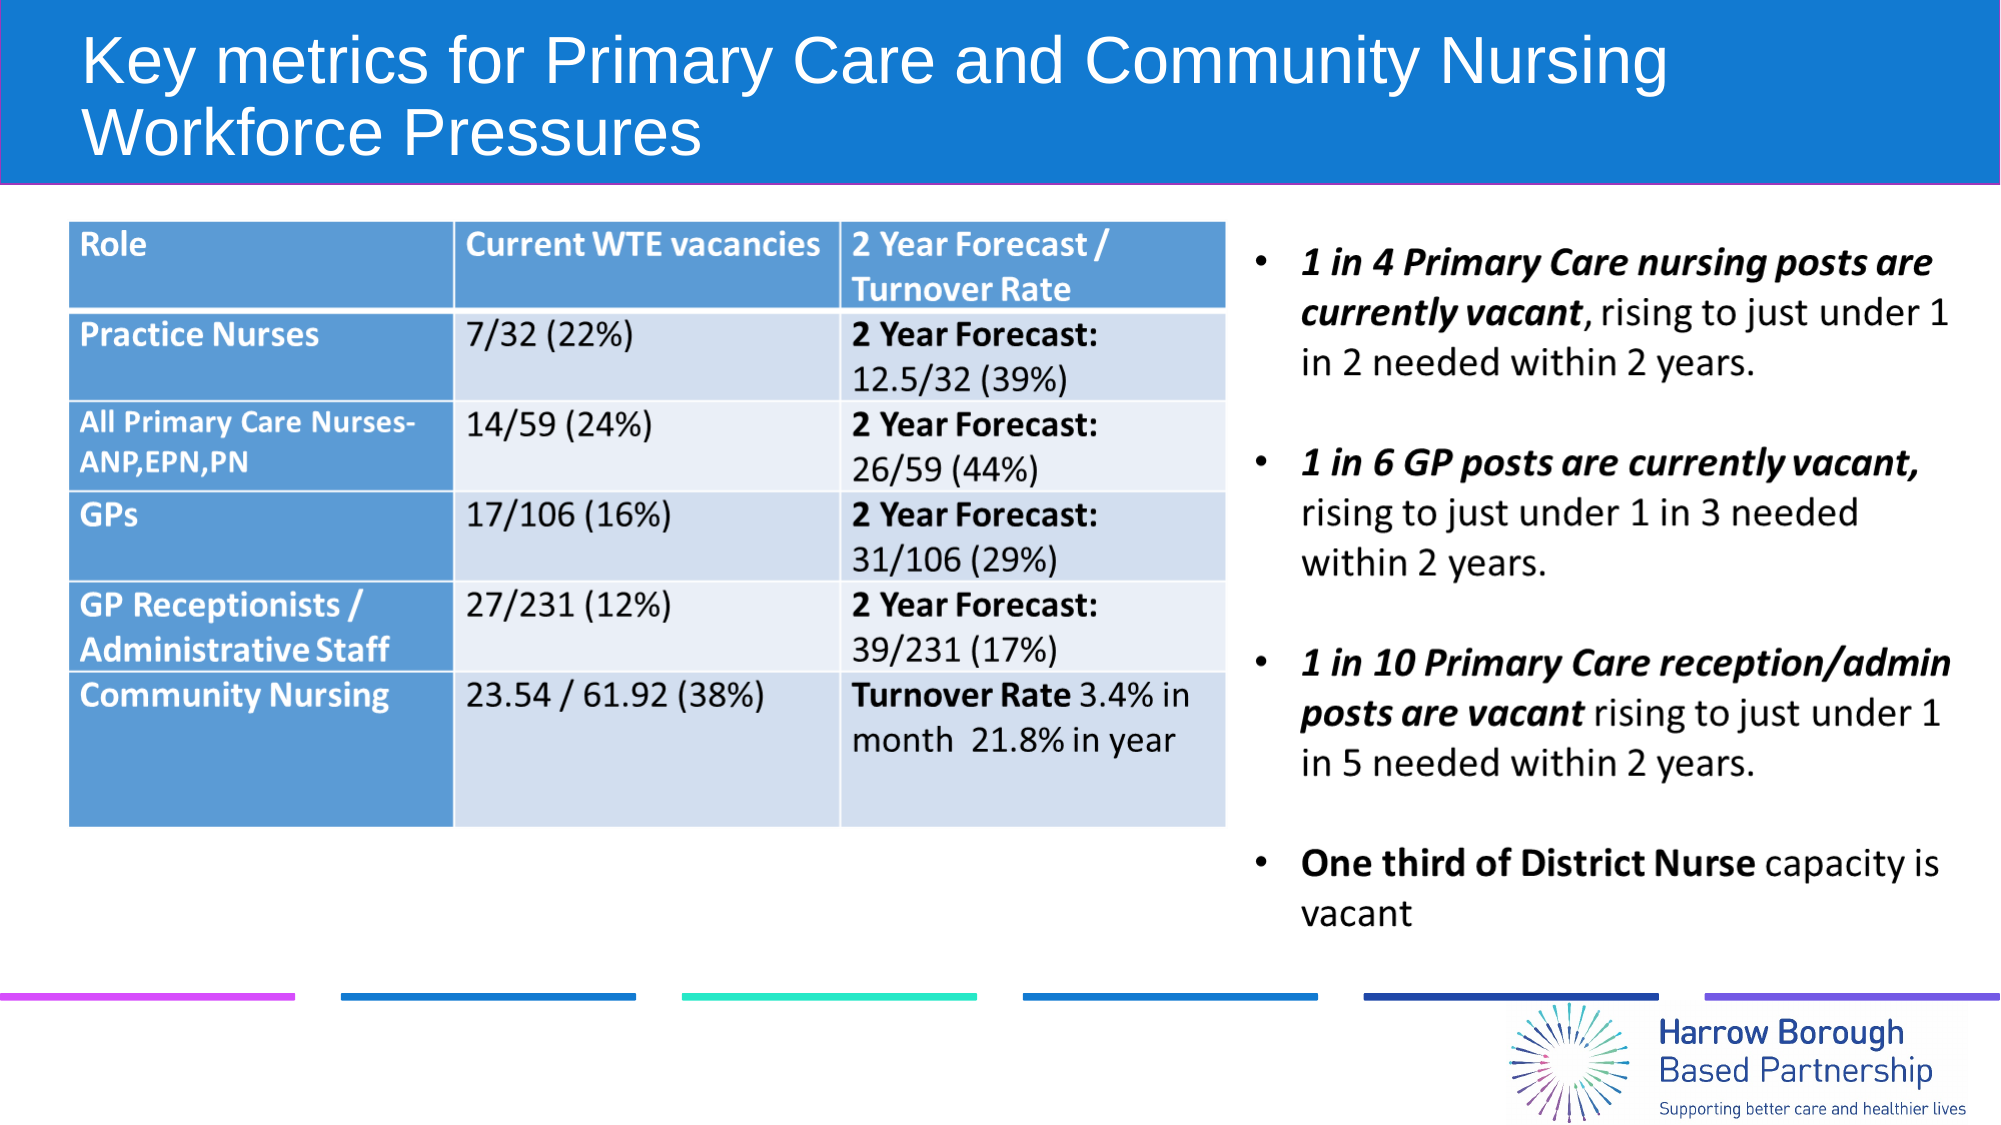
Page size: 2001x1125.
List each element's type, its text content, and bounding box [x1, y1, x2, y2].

picture [66, 208, 1984, 962]
title Key metrics for Primary Care and Community Nursing Workforce Pressures [66, 53, 1934, 143]
picture [1506, 1000, 1968, 1125]
